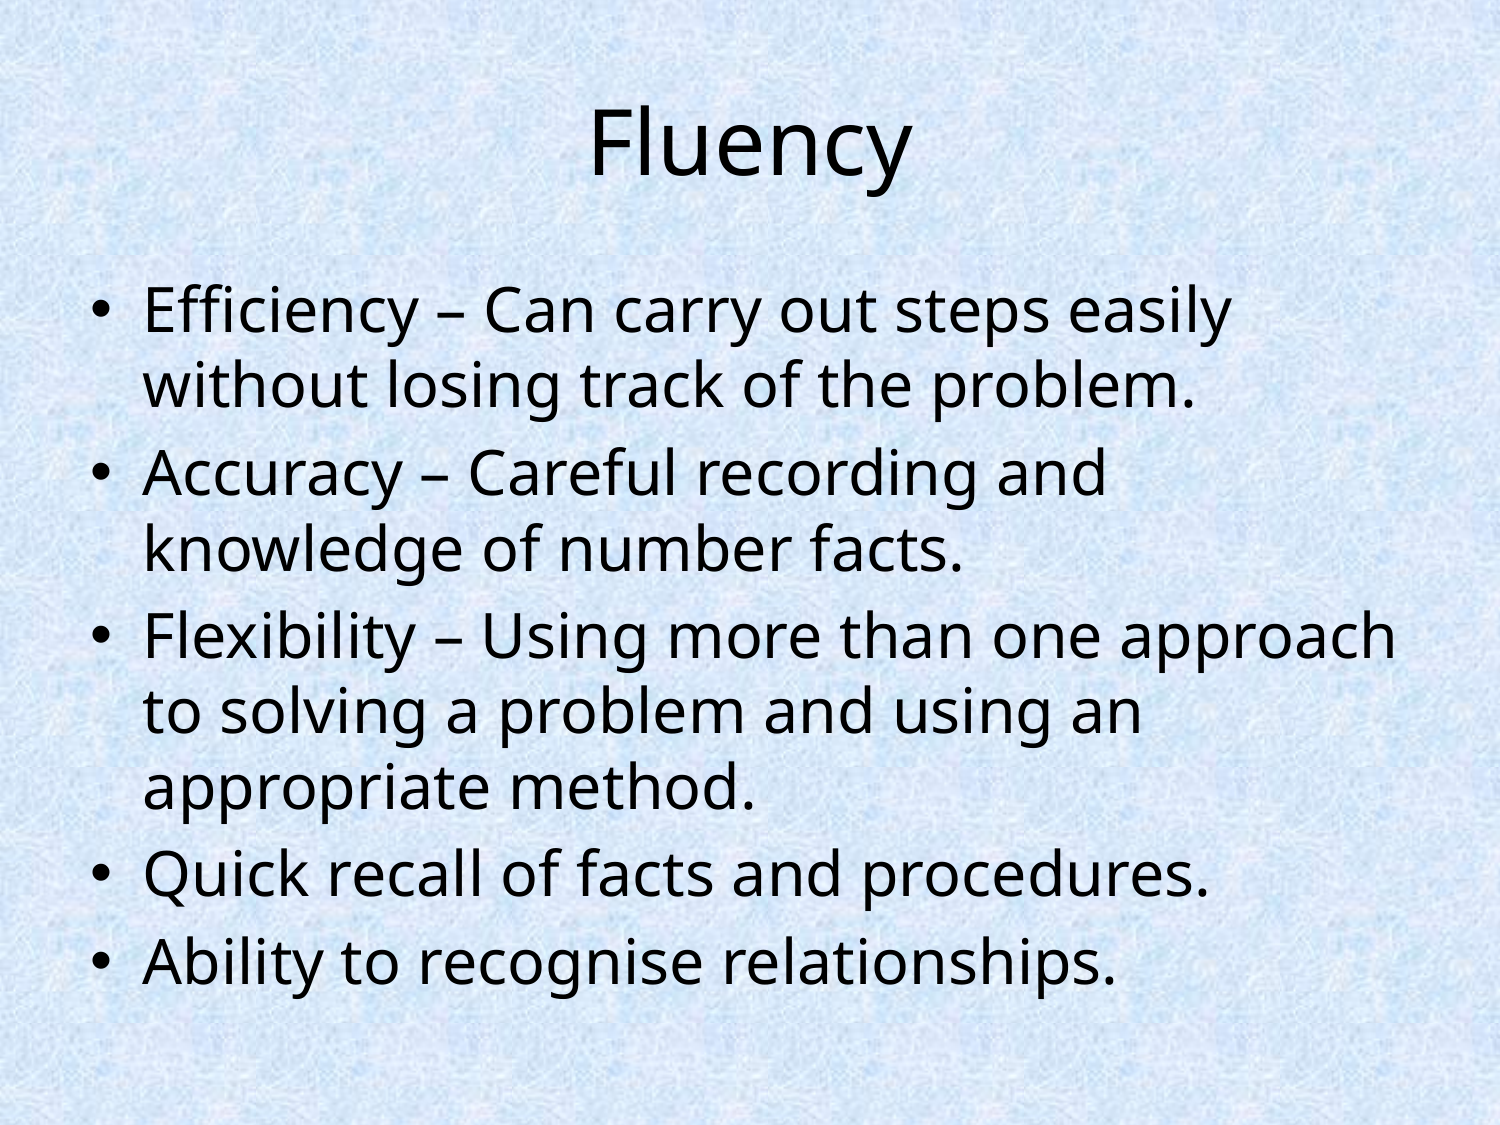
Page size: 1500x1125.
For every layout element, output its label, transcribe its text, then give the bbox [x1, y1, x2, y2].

picture [0, 0, 1500, 1125]
list Efficiency – Can carry out steps easily without losing track of the problem. Accuracy – Careful recording and knowledge of number facts. Flexibility – Using more than one approach to solving a problem and using an appropriate method. Quick recall of facts and procedures. Ability to recognise relationships. [75, 262, 1425, 1005]
title Fluency [75, 45, 1425, 233]
